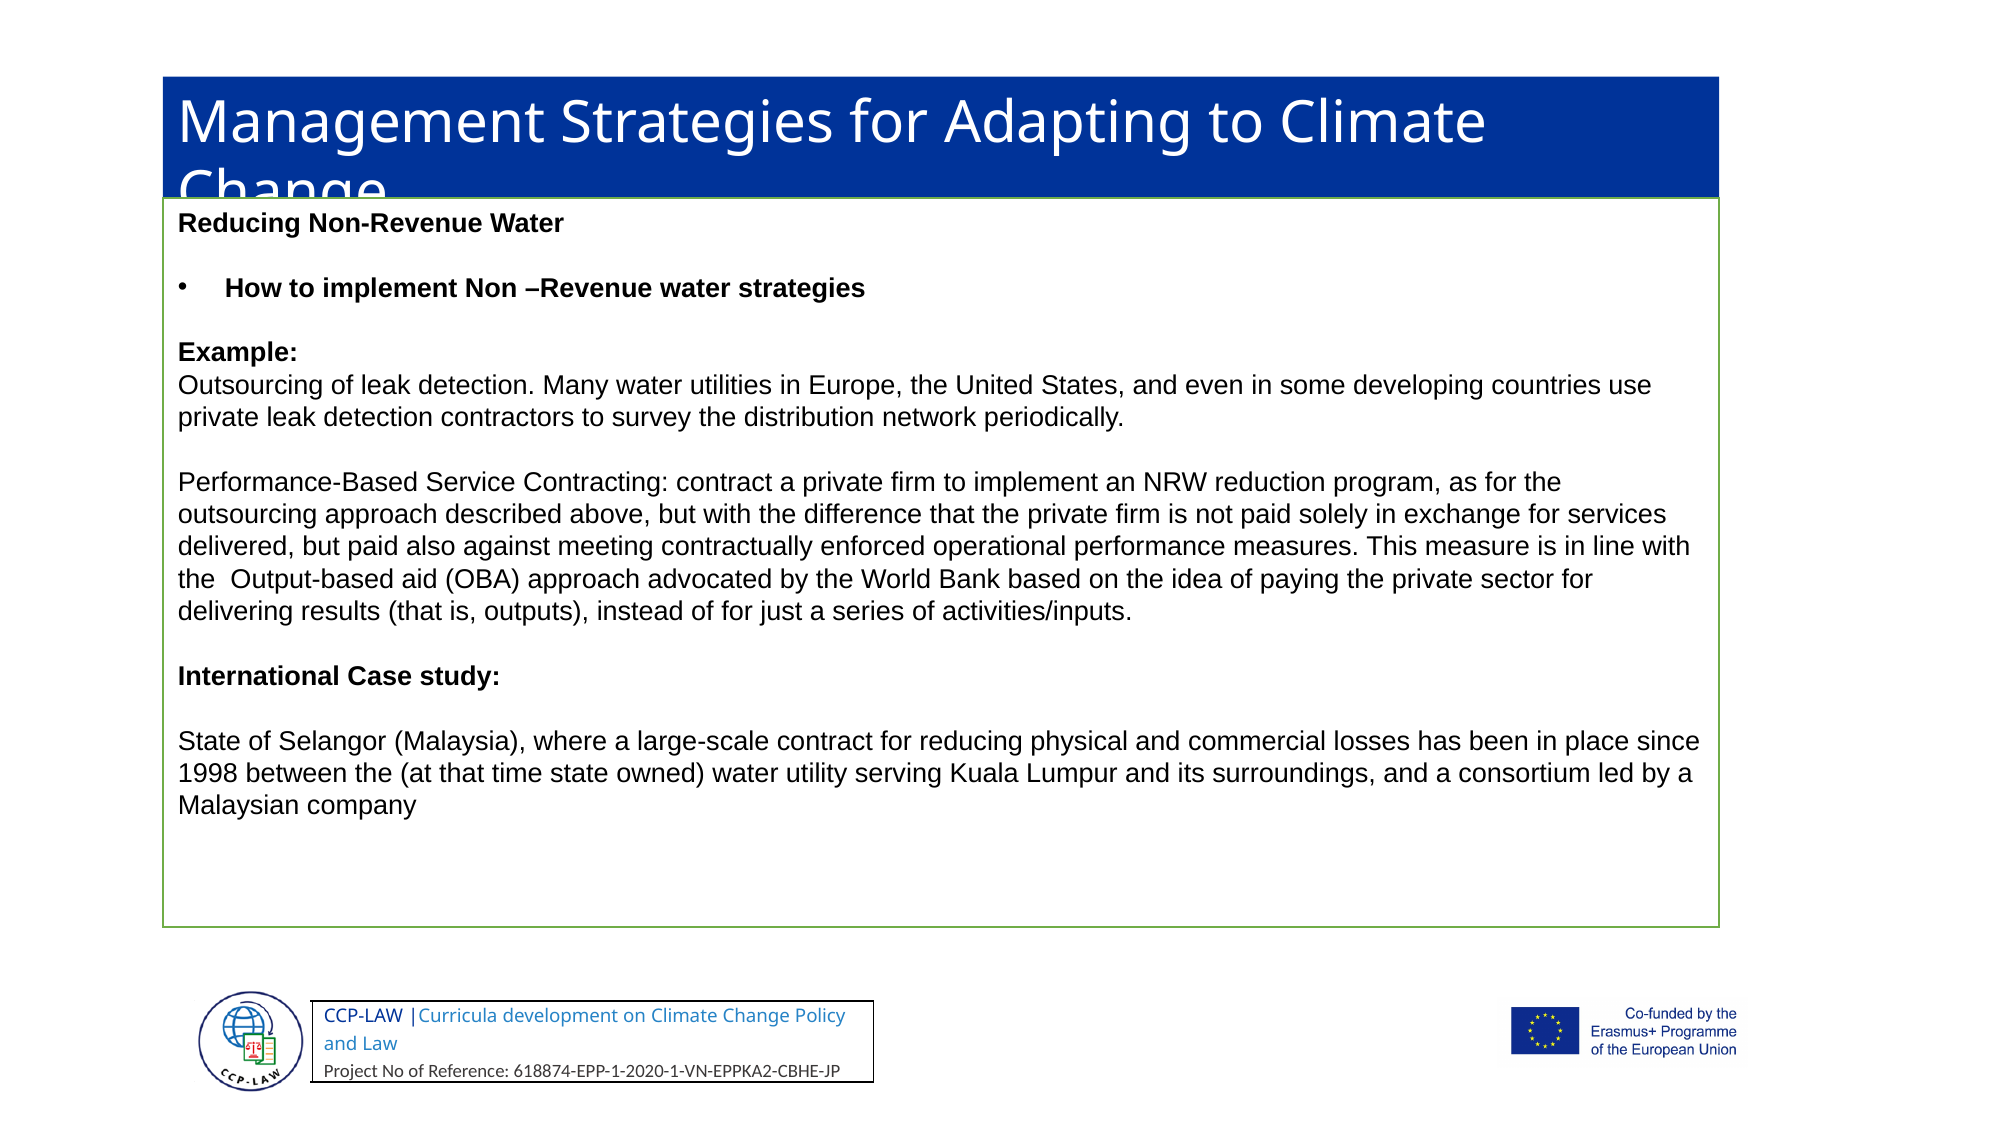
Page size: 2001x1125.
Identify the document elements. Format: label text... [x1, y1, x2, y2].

picture [195, 984, 310, 1095]
text_box Management Strategies for Adapting to Climate Change [162, 76, 1720, 197]
text_box Reducing Non-Revenue Water How to implement Non –Revenue water strategies Example: Outsourcing of leak detection. Many water utilities in Europe, the United States, and even in some developing countries use private leak detection contractors to survey the distribution network periodically. Performance-Based Service Contracting: contract a private firm to implement an NRW reduction program, as for the outsourcing approach described above, but with the difference that the private firm is not paid solely in exchange for services delivered, but paid also against meeting contractually enforced operational performance measures. This measure is in line with the Output-based aid (OBA) approach advocated by the World Bank based on the idea of paying the private sector for delivering results (that is, outputs), instead of for just a series of activities/inputs. International Case study: State of Selangor (Malaysia), where a large-scale contract for reducing physical and commercial losses has been in place since 1998 between the (at that time state owned) water utility serving Kuala Lumpur and its surroundings, and a consortium led by a Malaysian company [162, 197, 1720, 928]
picture [1497, 997, 1748, 1068]
